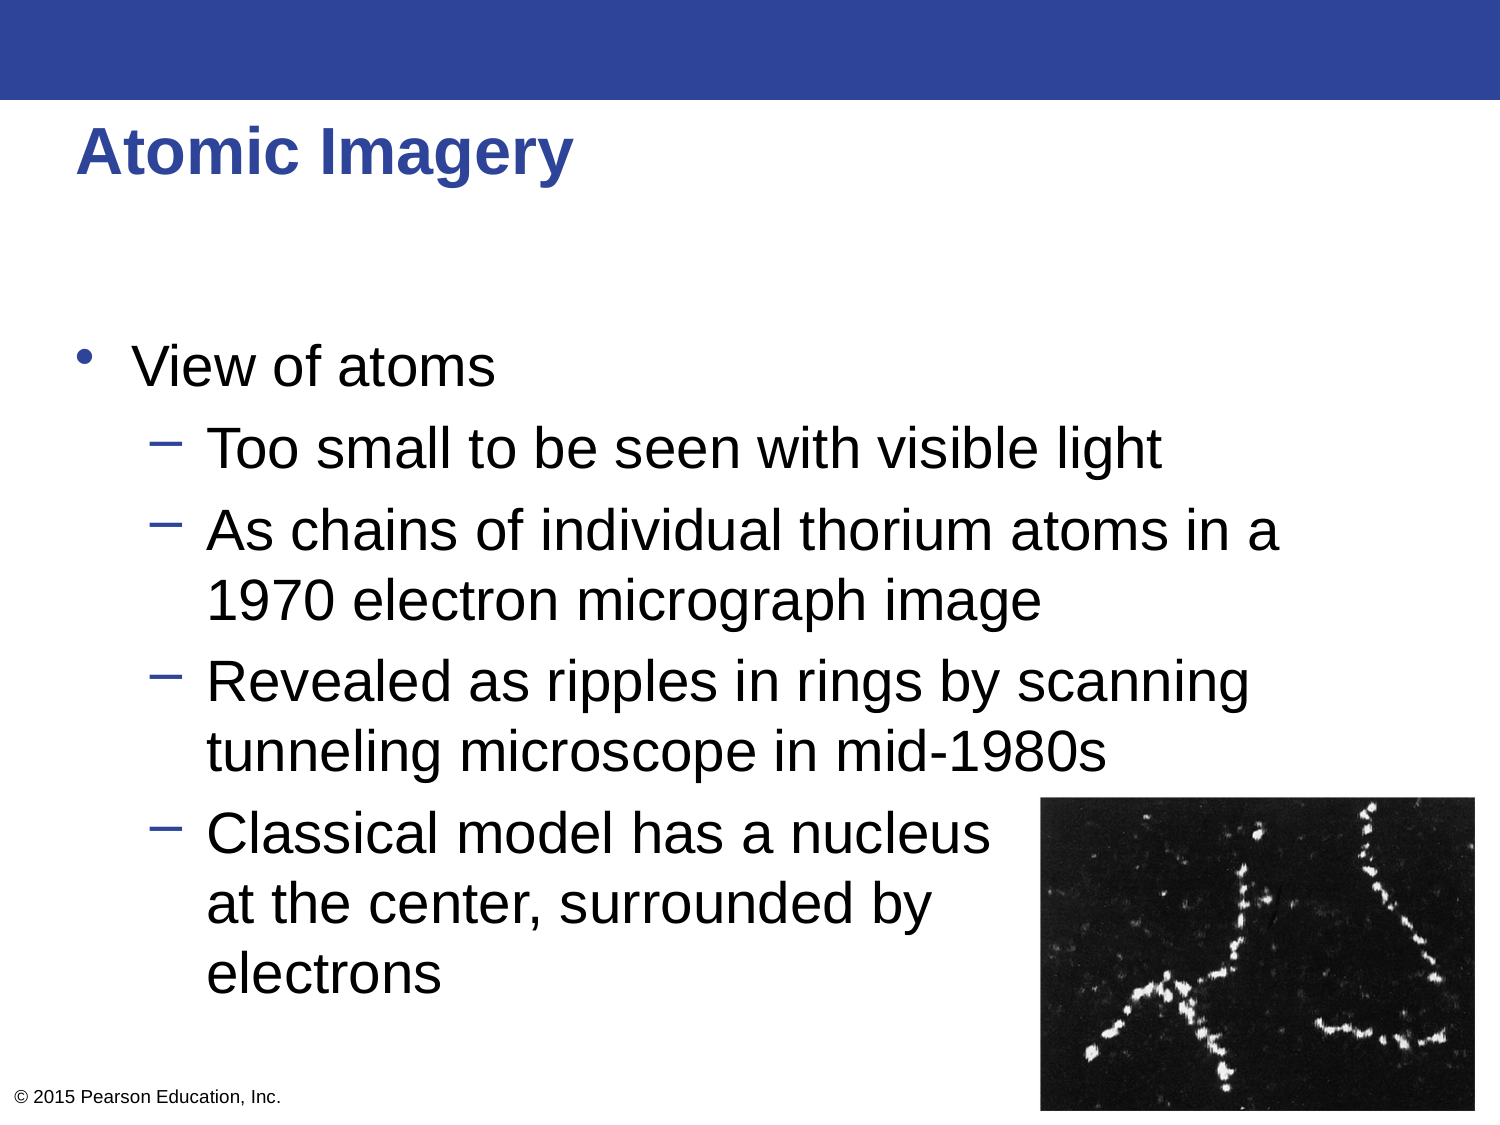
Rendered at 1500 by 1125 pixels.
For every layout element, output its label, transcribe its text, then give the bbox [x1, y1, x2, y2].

picture [1037, 794, 1478, 1115]
list View of atoms Too small to be seen with visible light As chains of individual thorium atoms in a 1970 electron micrograph image Revealed as ripples in rings by scanning tunneling microscope in mid-1980s Classical model has a nucleus at the center, surrounded by electrons [59, 321, 1316, 1041]
title Atomic Imagery [0, 100, 1500, 196]
